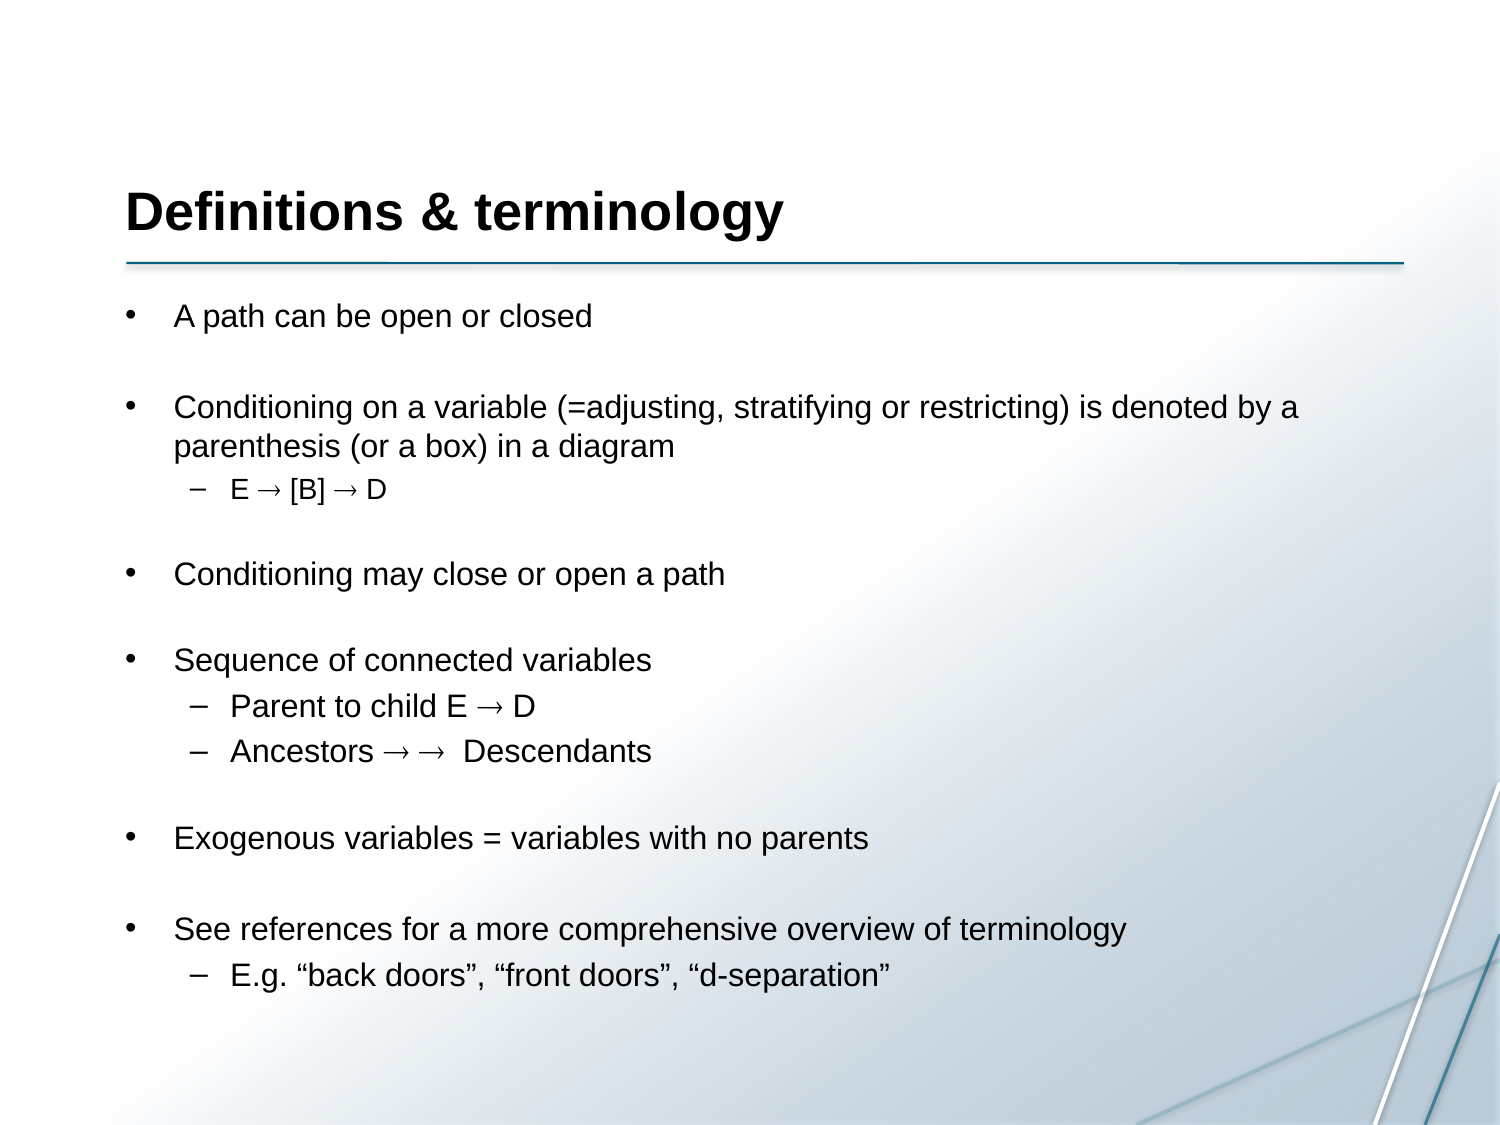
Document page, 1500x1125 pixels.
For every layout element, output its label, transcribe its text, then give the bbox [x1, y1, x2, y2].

title Definitions & terminology [109, 49, 1403, 249]
list A path can be open or closed Conditioning on a variable (=adjusting, stratifying or restricting) is denoted by a parenthesis (or a box) in a diagram E  [B]  D Conditioning may close or open a path Sequence of connected variables Parent to child E  D Ancestors   Descendants Exogenous variables = variables with no parents See references for a more comprehensive overview of terminology E.g. “back doors”, “front doors”, “d-separation” [109, 287, 1404, 1005]
